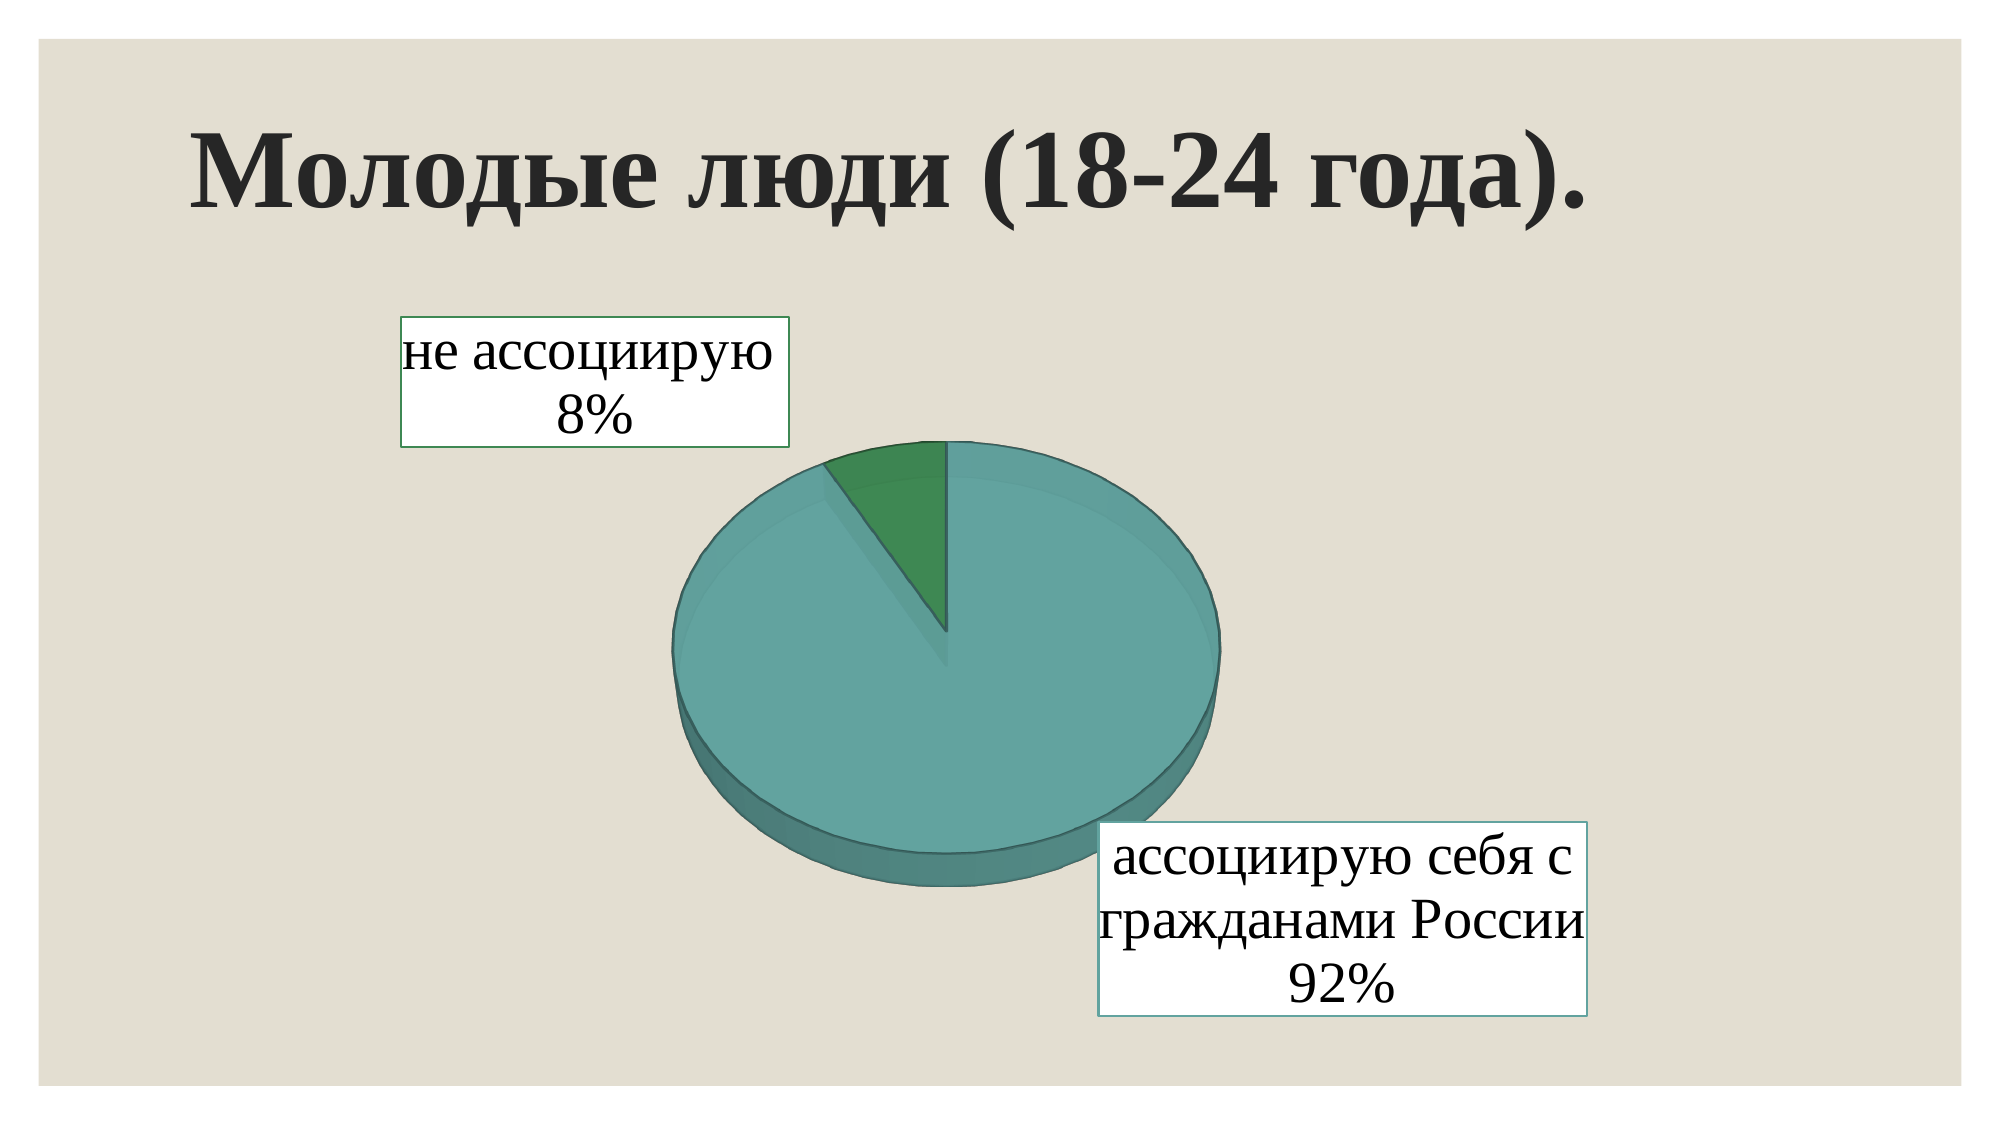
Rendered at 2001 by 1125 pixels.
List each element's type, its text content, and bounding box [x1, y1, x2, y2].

chart [137, 299, 1863, 1091]
title Молодые люди (18-24 года). [174, 42, 1825, 294]
